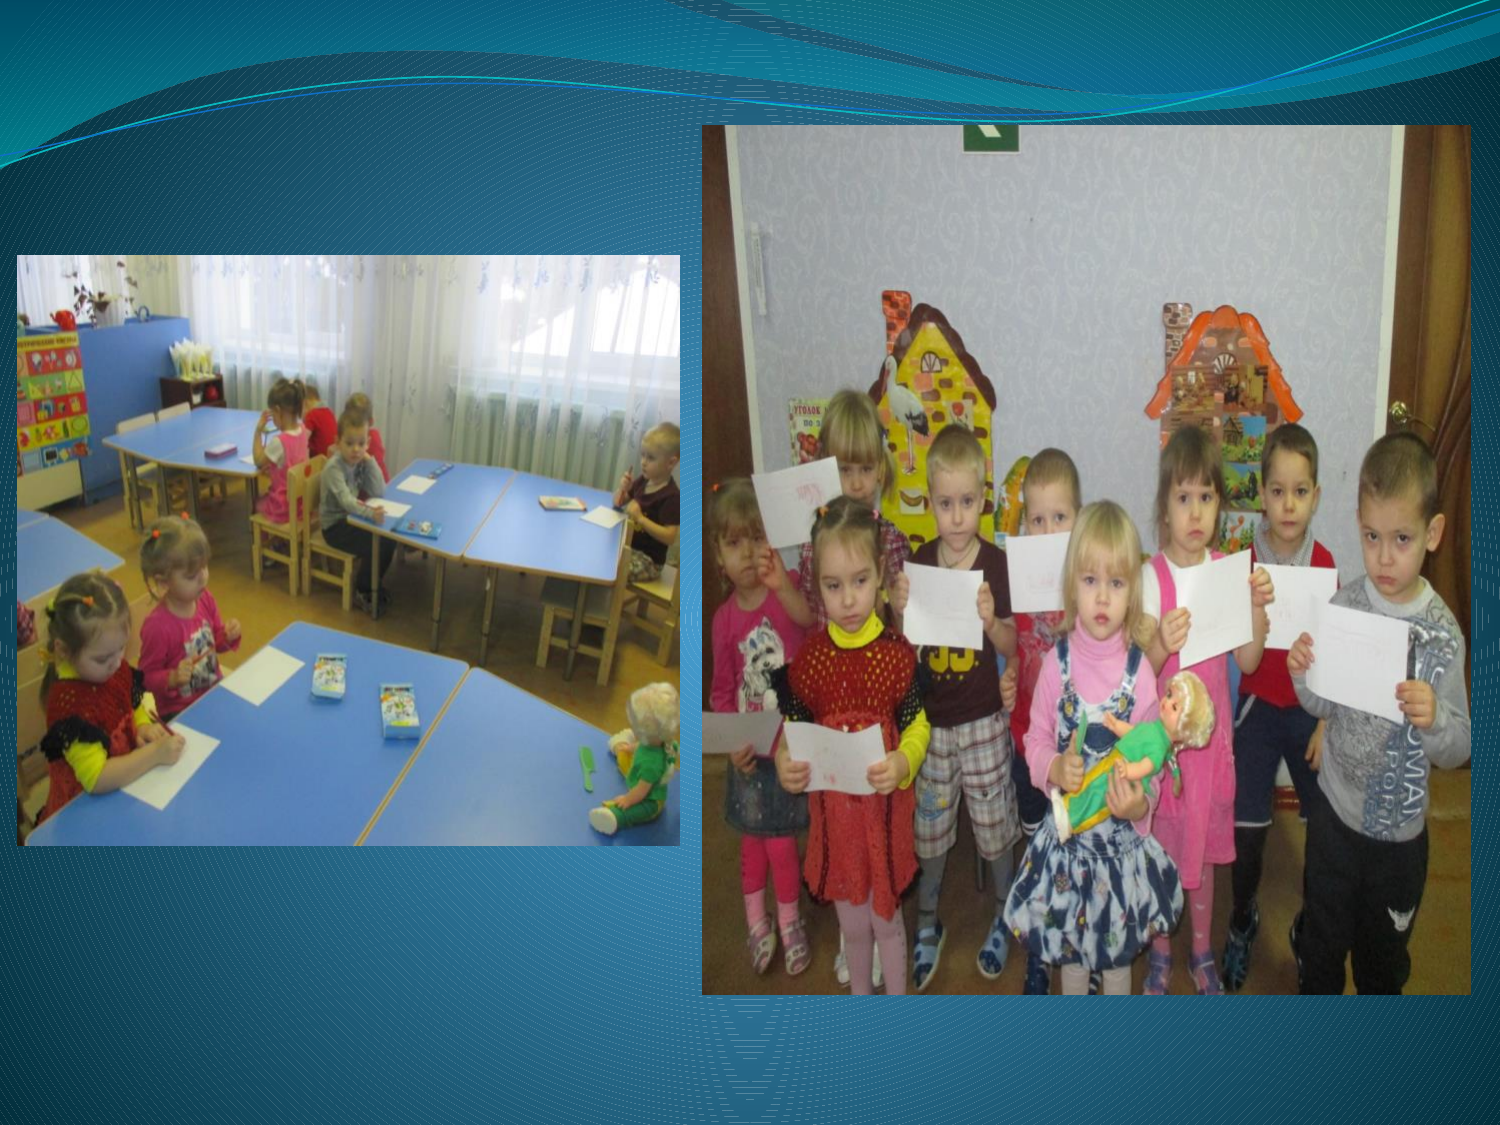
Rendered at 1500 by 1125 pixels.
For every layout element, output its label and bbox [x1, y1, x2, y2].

picture [702, 125, 1471, 996]
list [17, 255, 680, 847]
